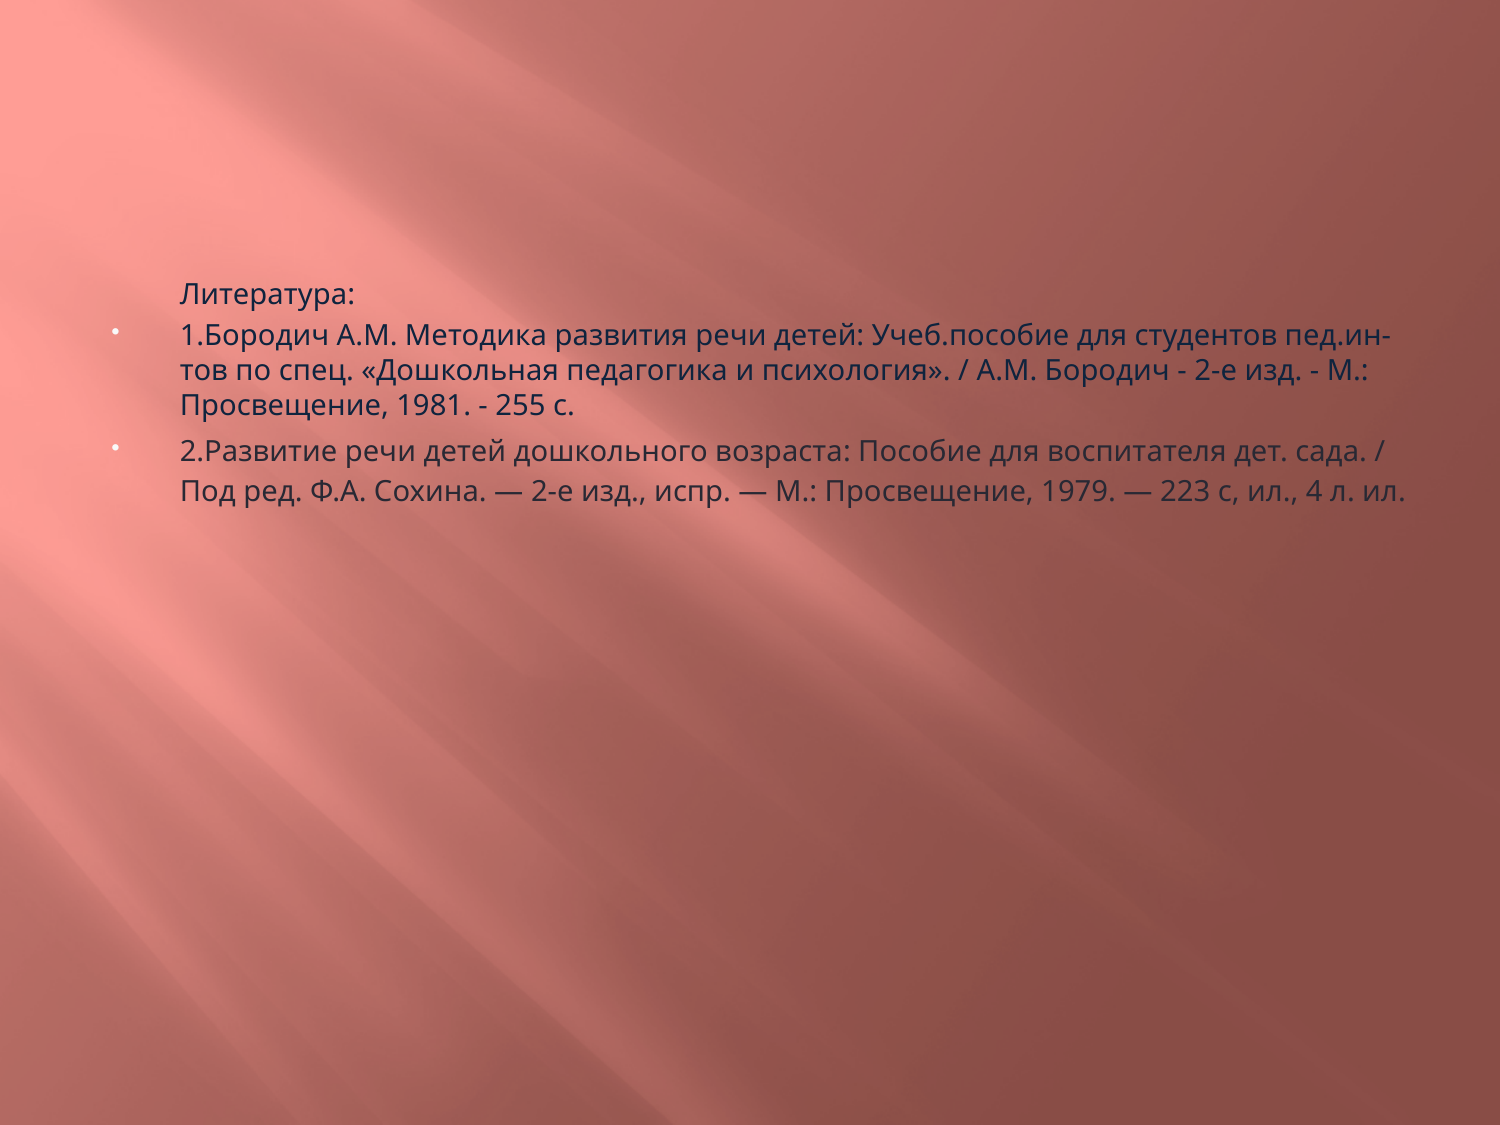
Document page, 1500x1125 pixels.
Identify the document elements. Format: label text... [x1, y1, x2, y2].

list Литература: 1.Бородич А.М. Методика развития речи детей: Учеб.пособие для студентов пед.ин-тов по спец. «Дошкольная педагогика и психология». / А.М. Бородич - 2-е изд. - М.: Просвещение, 1981. - 255 с. 2.Развитие речи детей дошкольного возраста: Пособие для воспитателя дет. сада. / Под ред. Ф.А. Сохина. — 2-е изд., испр. — М.: Просвещение, 1979. — 223 с, ил., 4 л. ил. [75, 262, 1425, 1035]
